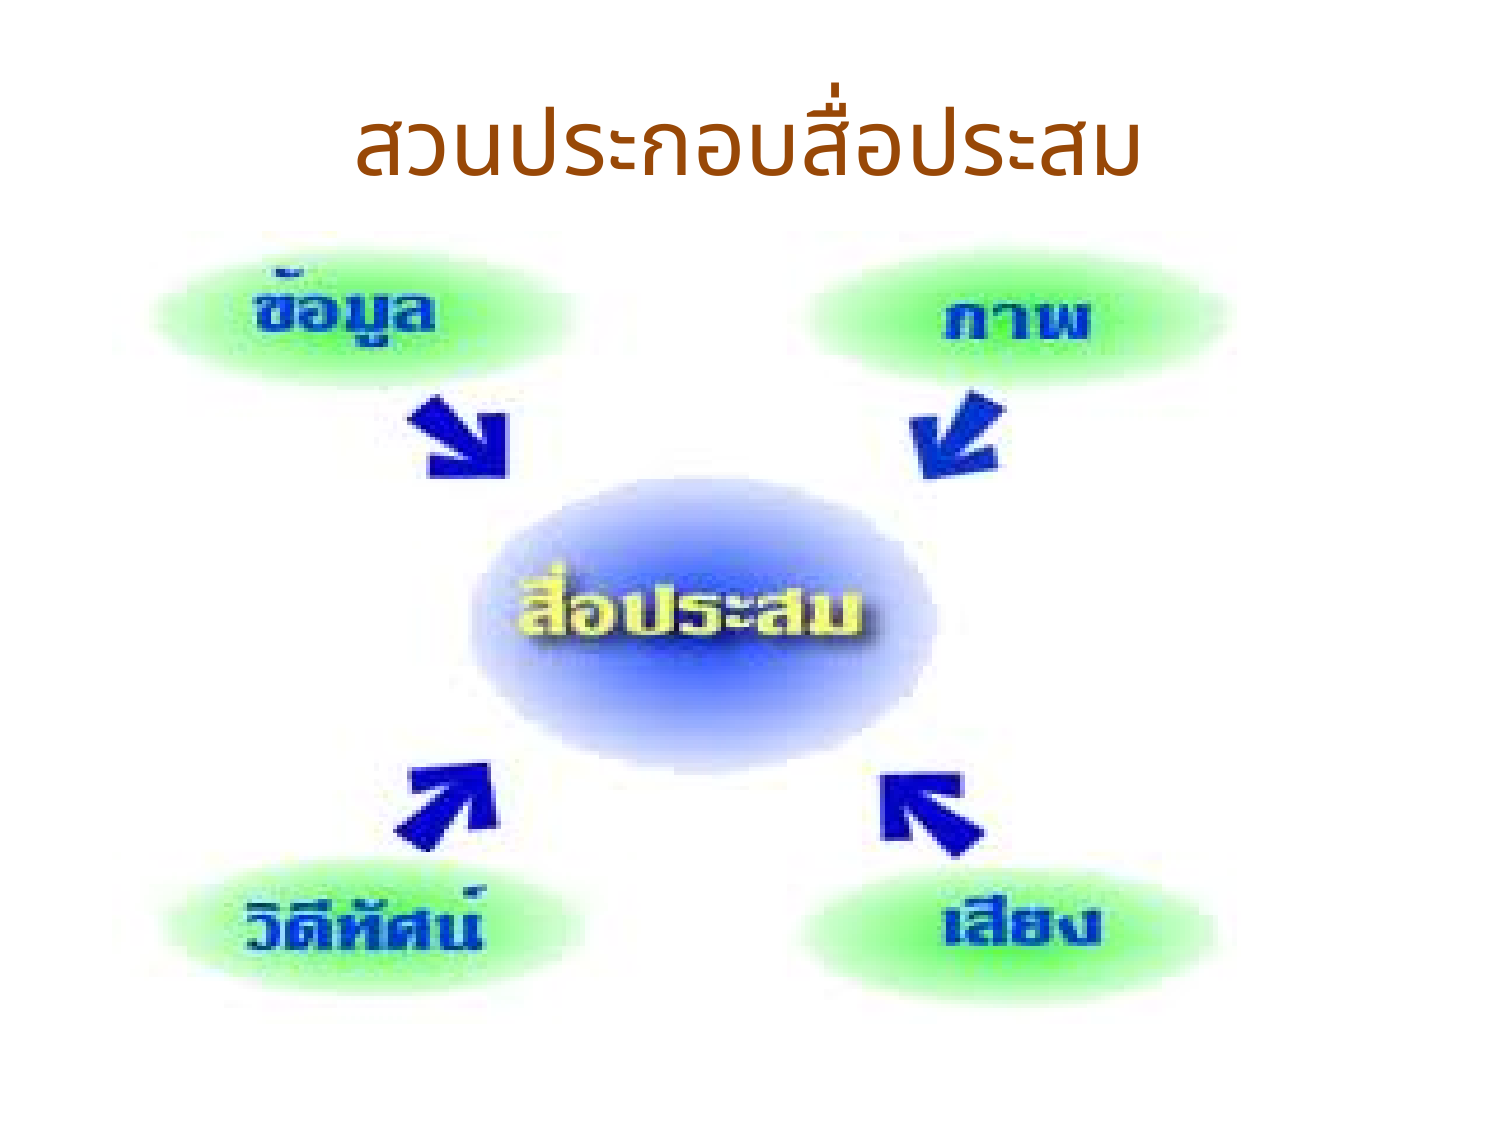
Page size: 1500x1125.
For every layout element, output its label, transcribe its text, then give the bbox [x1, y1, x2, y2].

title สวนประกอบสื่อประสม [75, 45, 1425, 233]
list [111, 231, 1270, 1024]
